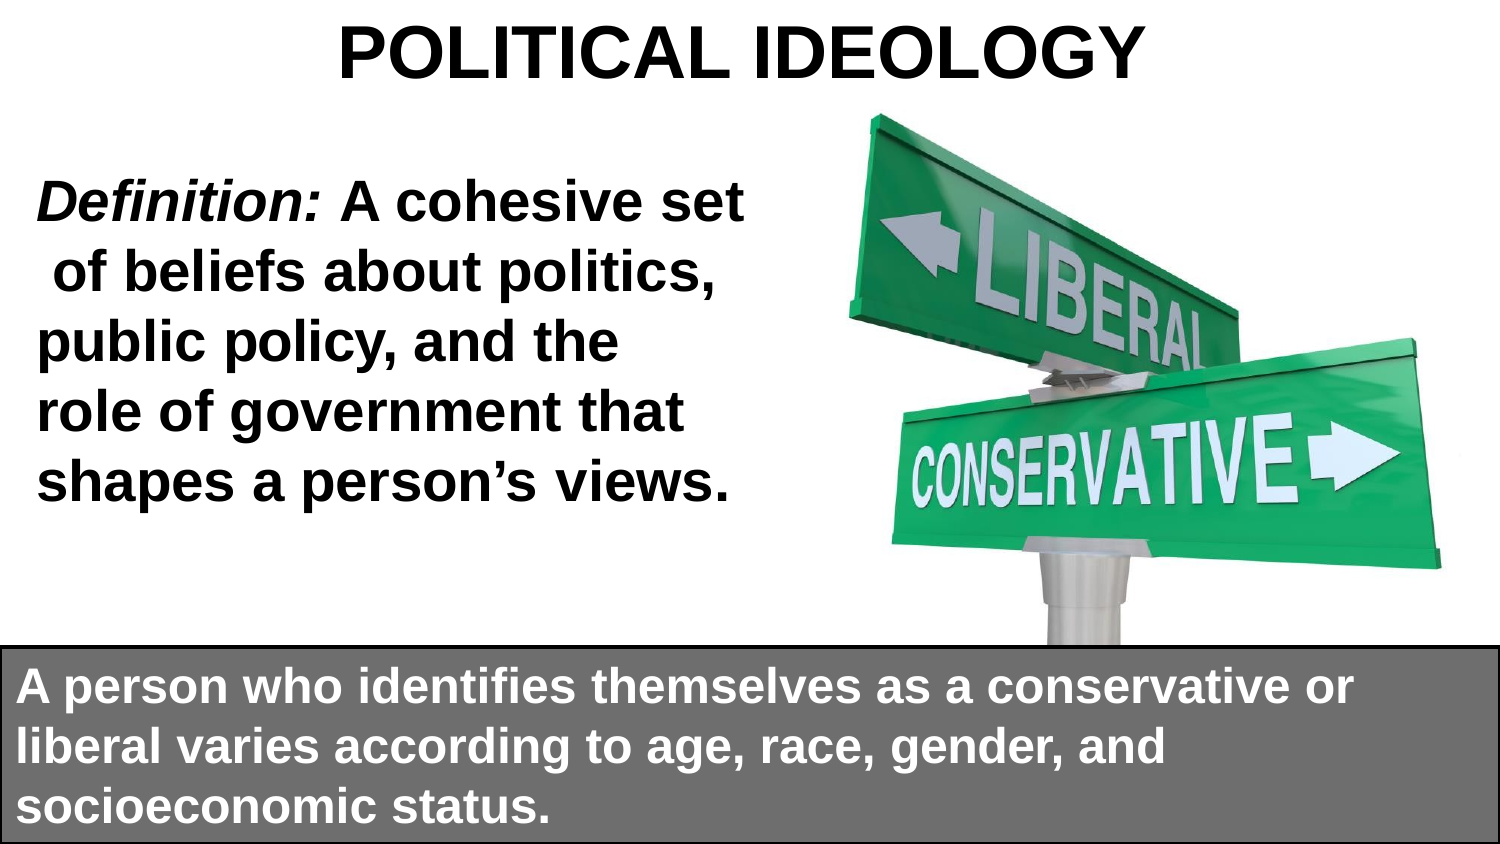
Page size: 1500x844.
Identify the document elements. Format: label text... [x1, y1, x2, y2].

text_box Definition: A cohesive set of beliefs about politics, public policy, and the role of government that shapes a person’s views. [34, 161, 748, 514]
text_box [0, 646, 1500, 844]
title POLITICAL IDEOLOGY [335, 1, 1153, 145]
text_box A person who identifies themselves as a conservative or liberal varies according to age, race, gender, and socioeconomic status. [12, 651, 1500, 834]
text_box [846, 109, 1465, 646]
